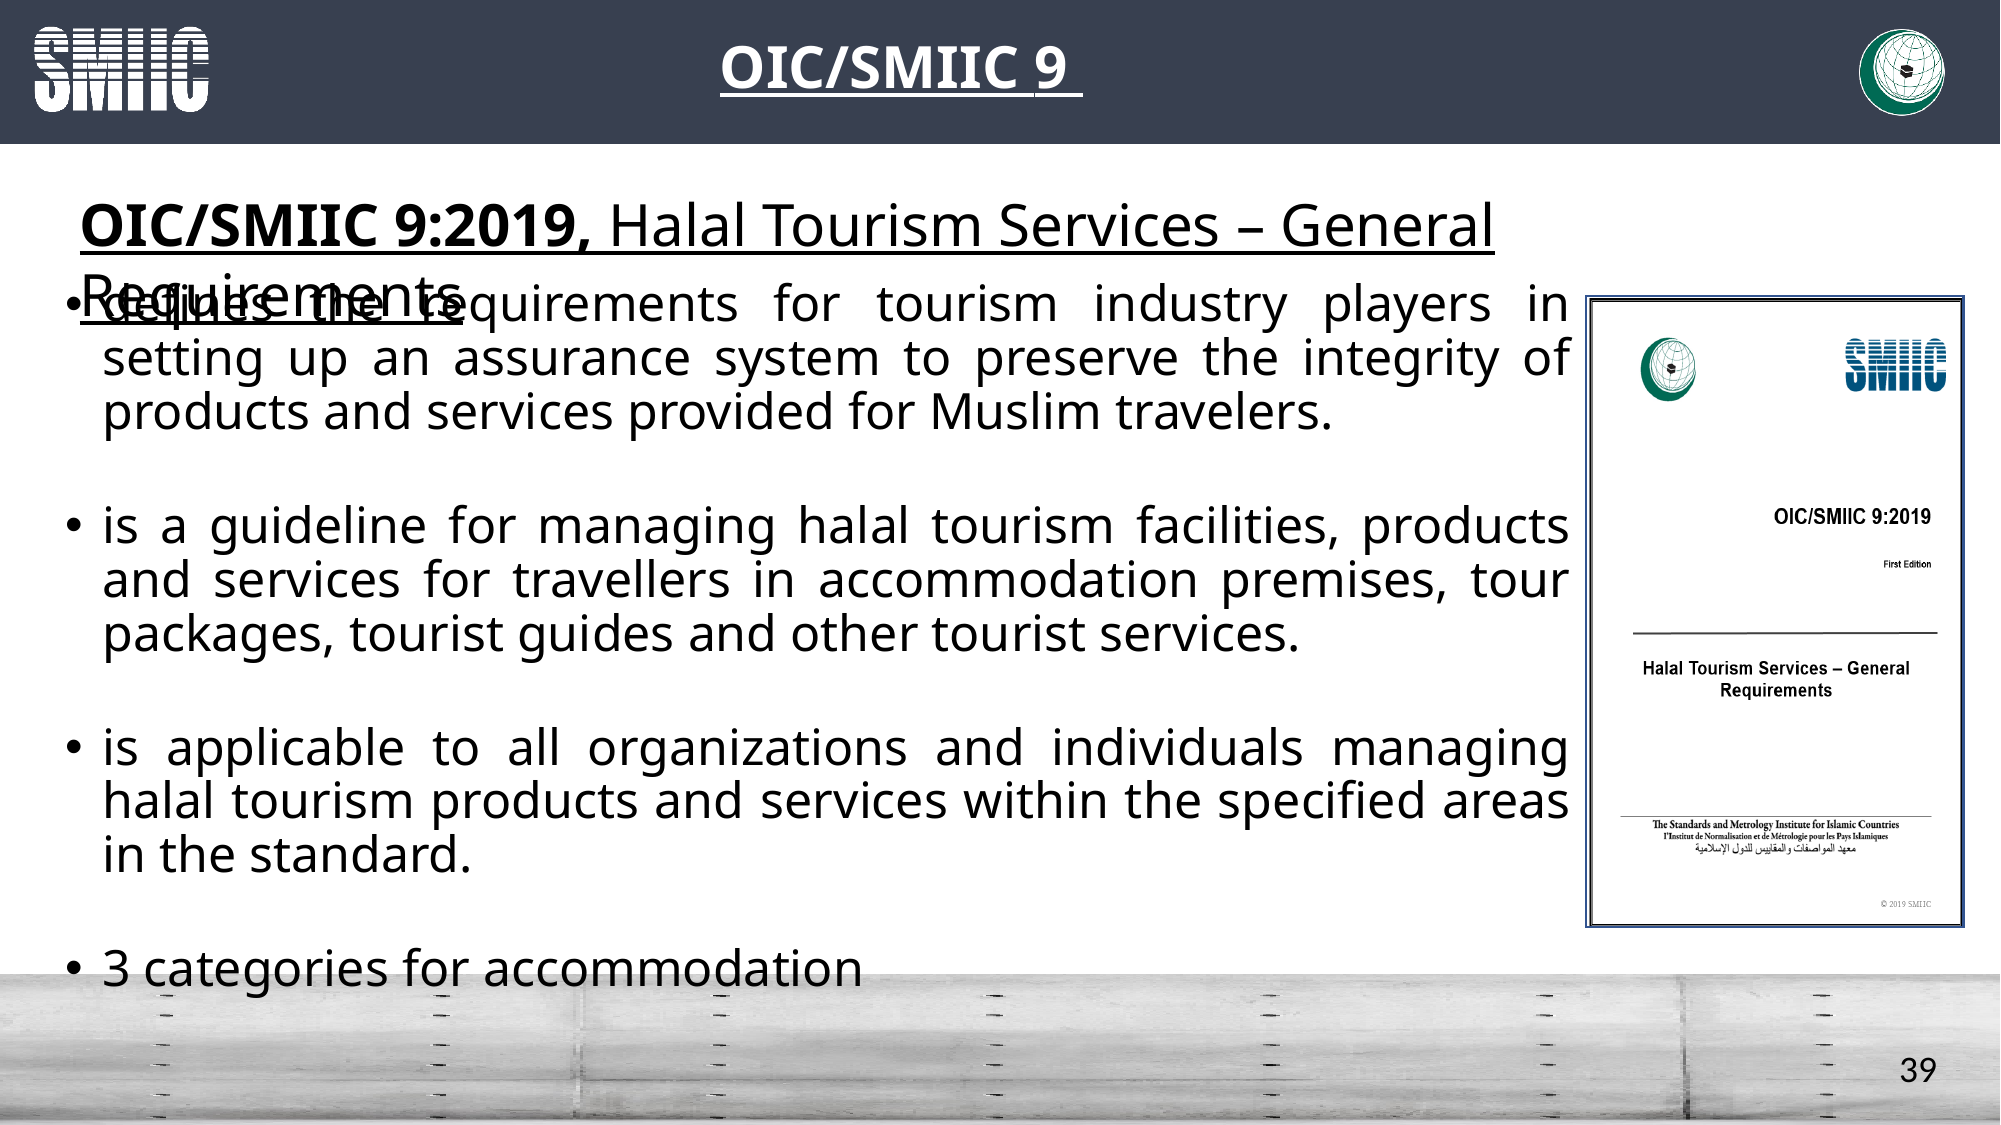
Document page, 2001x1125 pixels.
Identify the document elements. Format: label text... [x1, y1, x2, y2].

text_box [1585, 295, 1965, 928]
title OIC/SMIIC 9 [192, 0, 1611, 160]
list defines the requirements for tourism industry players in setting up an assurance system to preserve the integrity of products and services provided for Muslim travelers. is a guideline for managing halal tourism facilities, products and services for travellers in accommodation premises, tour packages, tourist guides and other tourist services. is applicable to all organizations and individuals managing halal tourism products and services within the specified areas in the standard. 3 categories for accommodation [50, 180, 1587, 950]
text_box OIC/SMIIC 9:2019, Halal Tourism Services – General Requirements [64, 180, 1738, 335]
text_box [1611, 0, 2000, 145]
picture [1857, 27, 1946, 117]
picture [29, 24, 212, 114]
text_box 39 [1884, 1037, 2000, 1097]
text_box [0, 973, 2000, 1125]
text_box [0, 0, 192, 145]
